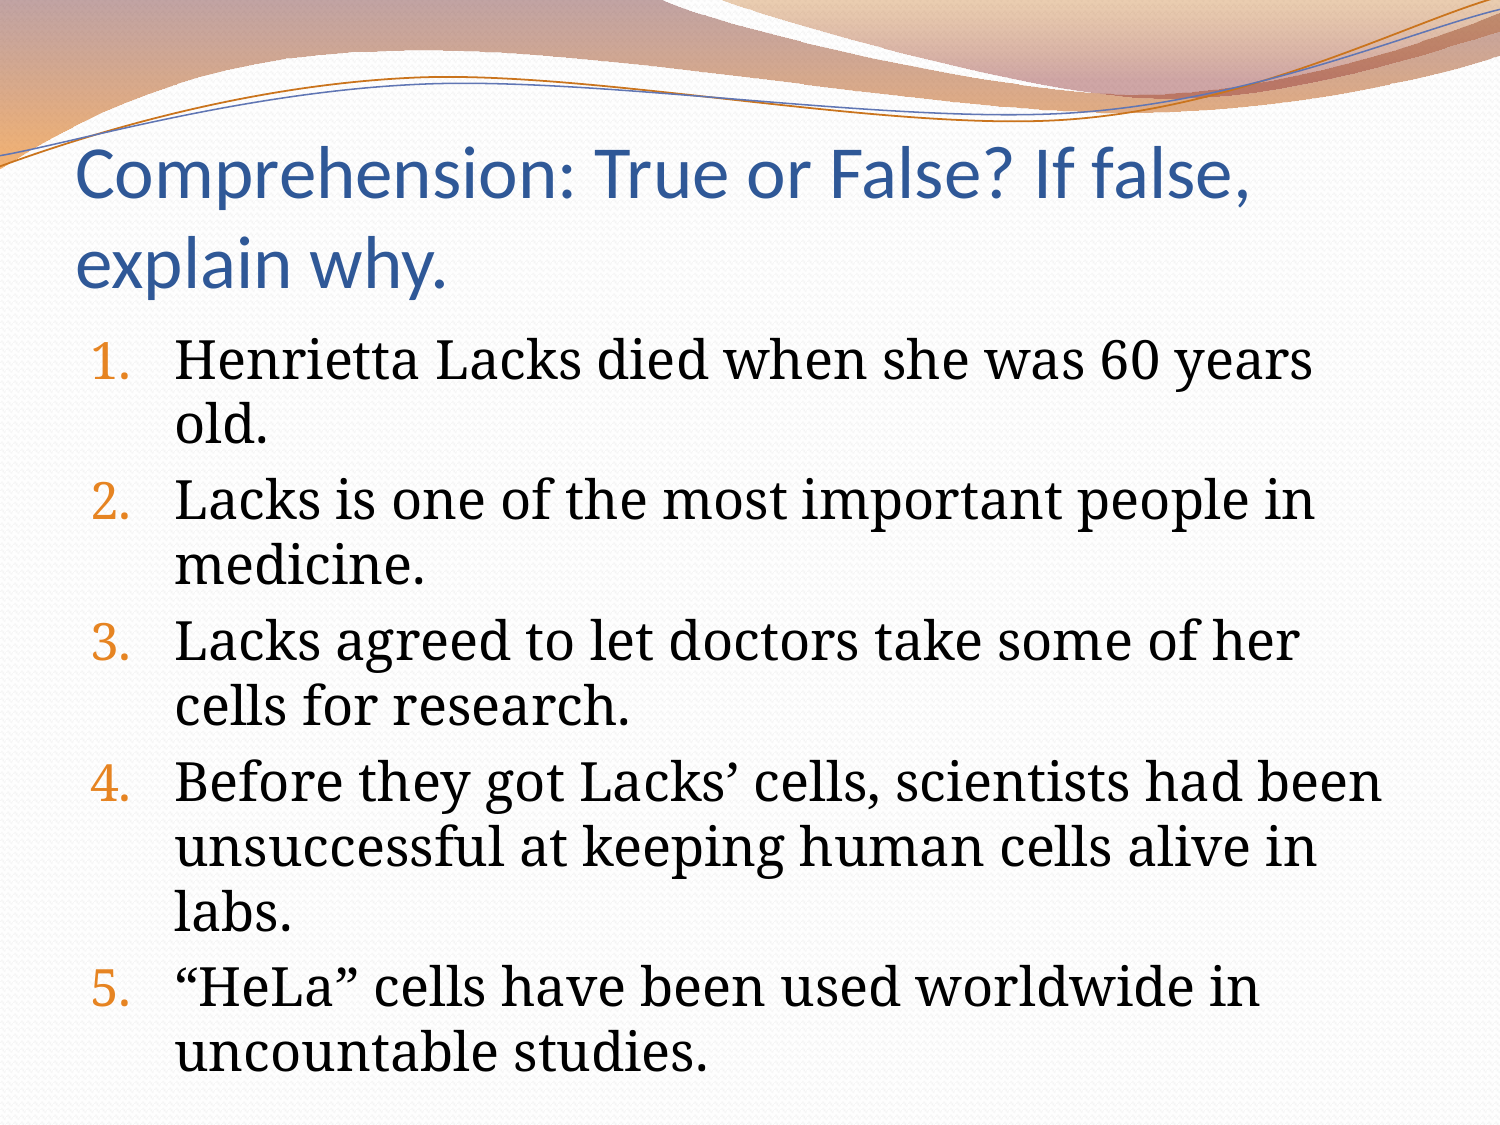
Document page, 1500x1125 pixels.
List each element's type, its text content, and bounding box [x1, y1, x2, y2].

title Comprehension: True or False? If false, explain why. [75, 115, 1425, 304]
list Henrietta Lacks died when she was 60 years old. Lacks is one of the most important people in medicine. Lacks agreed to let doctors take some of her cells for research. Before they got Lacks’ cells, scientists had been unsuccessful at keeping human cells alive in labs. “HeLa” cells have been used worldwide in uncountable studies. [75, 317, 1425, 1038]
